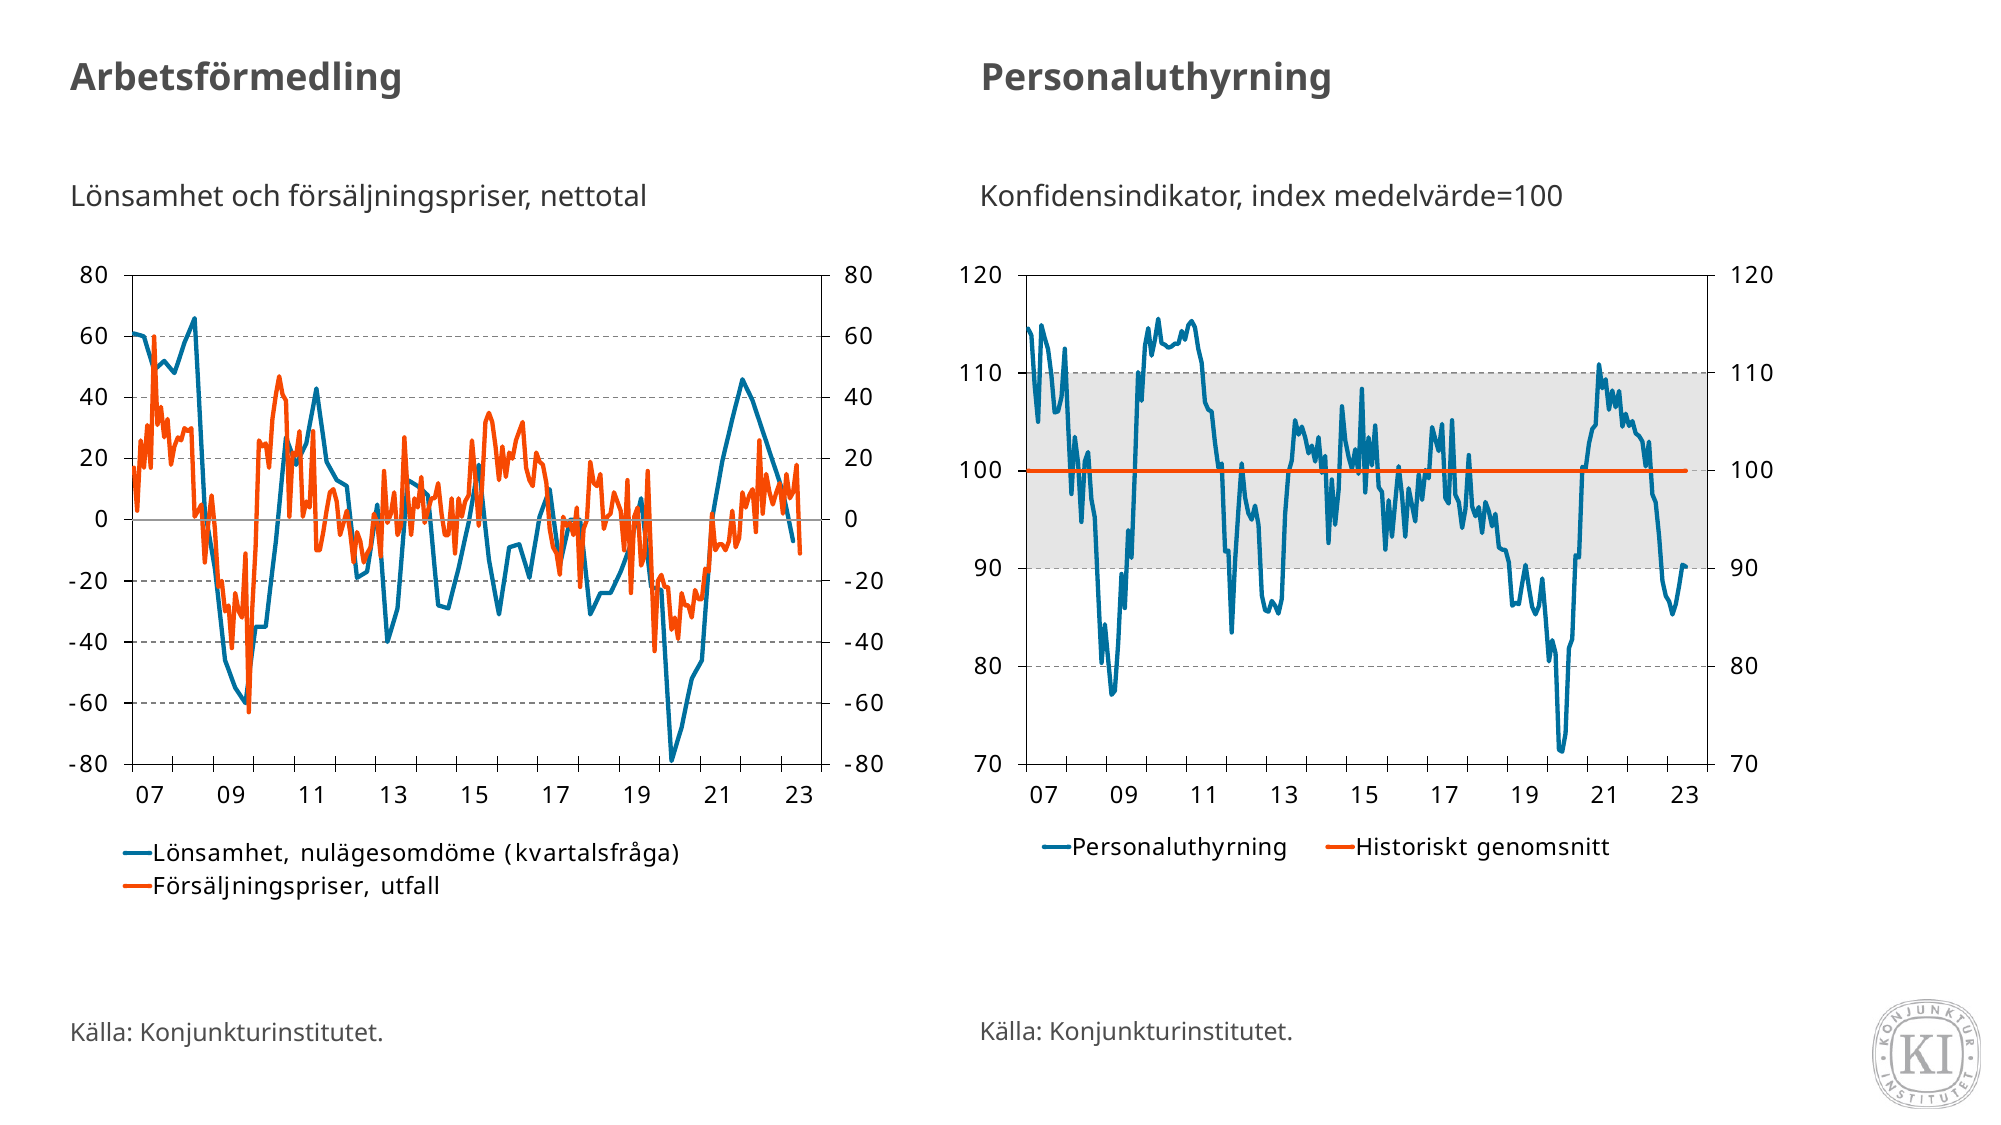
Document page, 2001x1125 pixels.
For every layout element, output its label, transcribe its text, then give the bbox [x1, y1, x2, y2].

list Källa: Konjunkturinstitutet. [964, 1008, 1848, 1106]
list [51, 249, 939, 908]
list Personaluthyrning [965, 45, 1849, 129]
title Arbetsförmedling [55, 45, 938, 128]
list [941, 249, 1829, 874]
list Lönsamhet och försäljningspriser, nettotal [55, 137, 938, 220]
picture [1872, 999, 1981, 1109]
list Konfidensindikator, index medelvärde=100 [964, 137, 1848, 220]
subtitle Källa: Konjunkturinstitutet. [55, 1008, 938, 1106]
